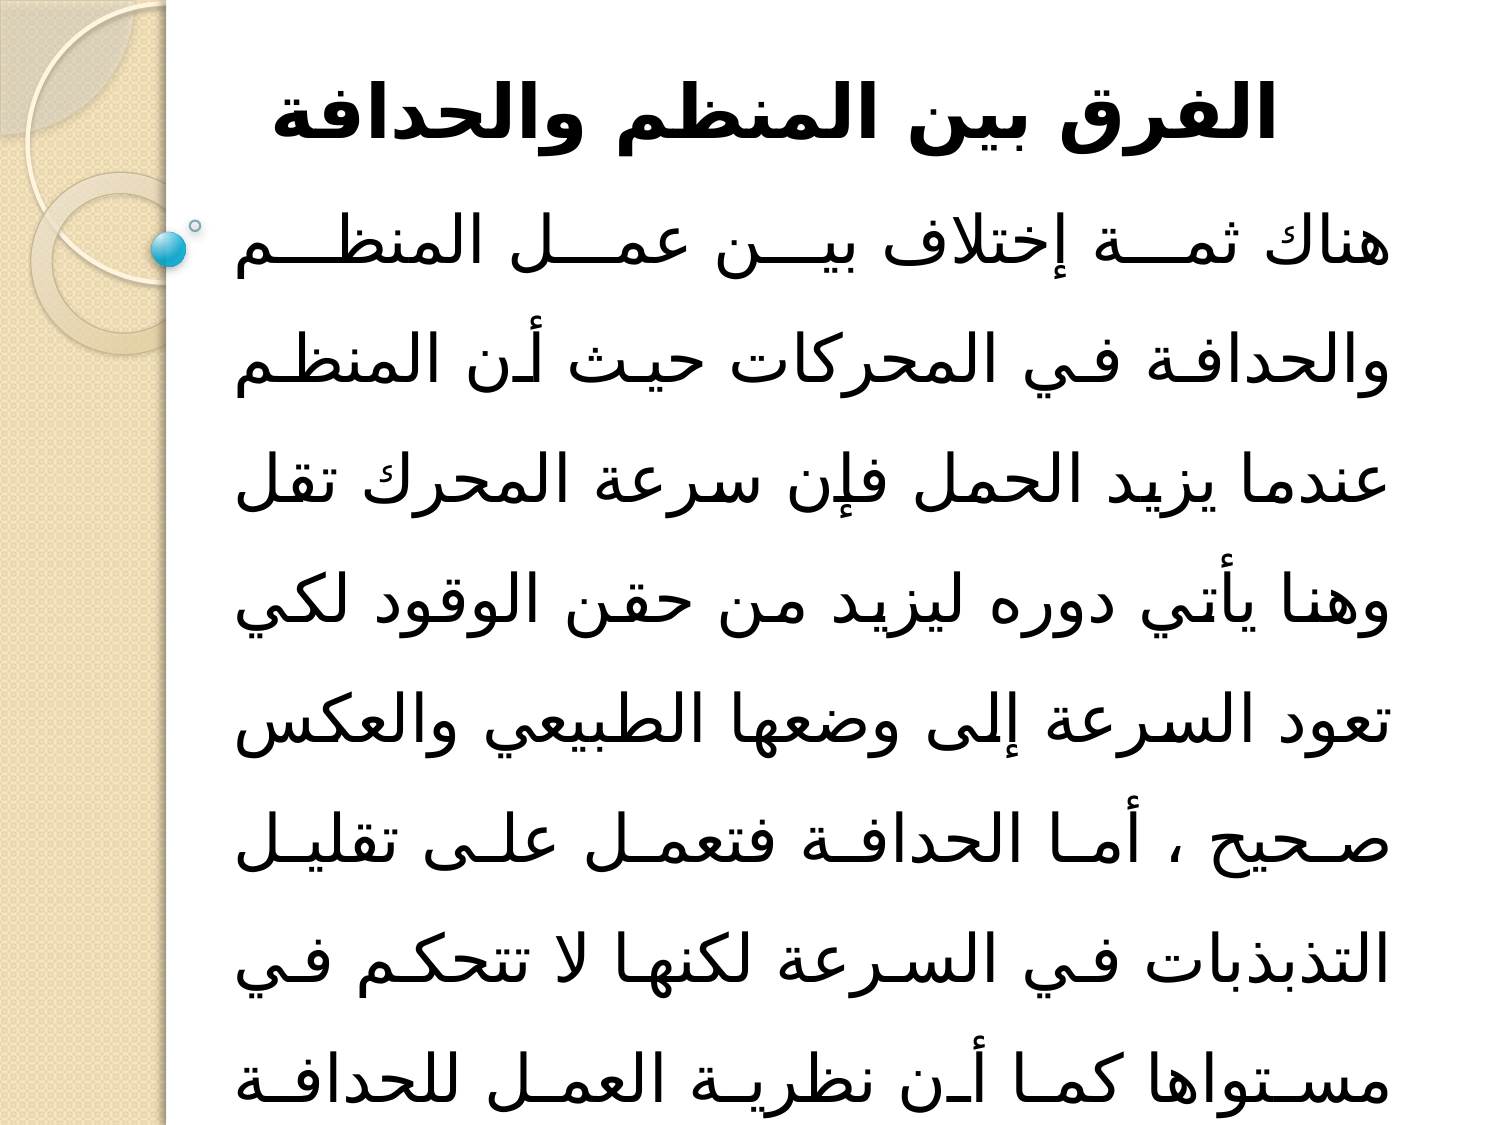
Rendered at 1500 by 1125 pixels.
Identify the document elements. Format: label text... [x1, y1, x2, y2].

title الفرق بين المنظم والحدافة [206, 54, 1376, 161]
text_box هناك ثمة إختلاف بين عمل المنظم والحدافة في المحركات حيث أن المنظم عندما يزيد الحمل فإن سرعة المحرك تقل وهنا يأتي دوره ليزيد من حقن الوقود لكي تعود السرعة إلى وضعها الطبيعي والعكس صحيح ، أما الحدافة فتعمل على تقليل التذبذبات في السرعة لكنها لا تتحكم في مستواها كما أن نظرية العمل للحدافة تعتمد على تخزين طاقة الحركة عندما تكون زائدة ثم إعادتها عند الحاجة إليها. [218, 148, 1424, 1125]
